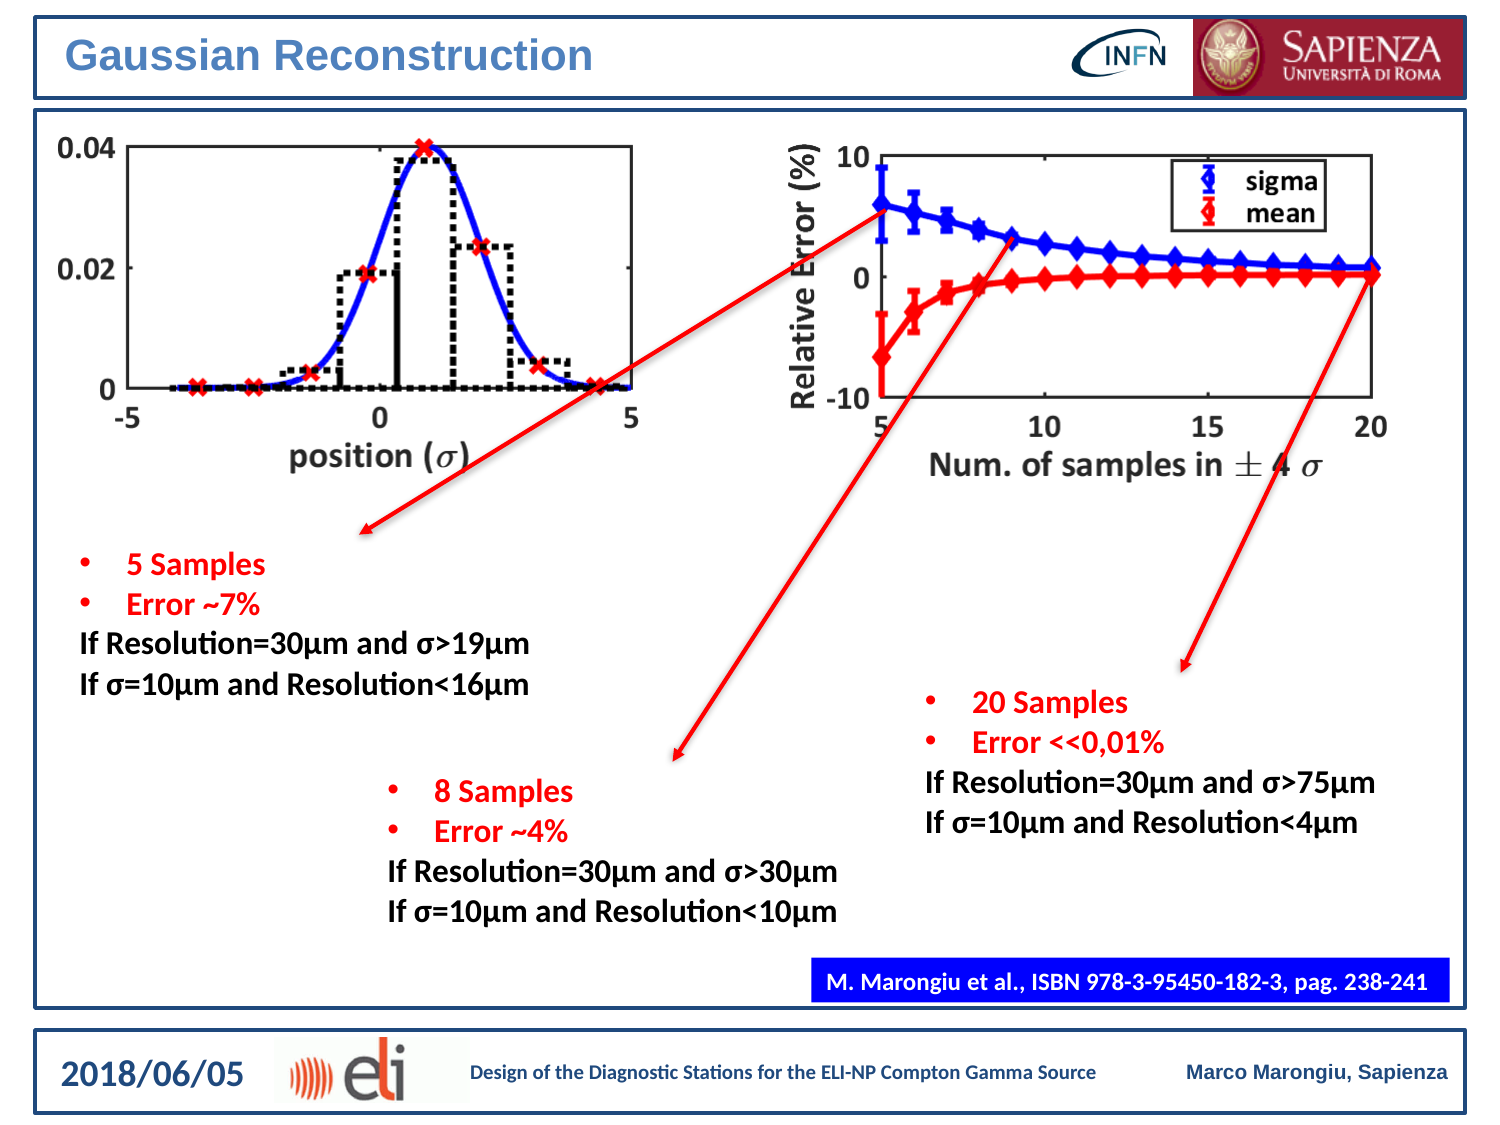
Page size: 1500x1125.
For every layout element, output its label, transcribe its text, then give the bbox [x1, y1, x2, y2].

text_box 8 Samples Error ~4% If Resolution=30µm and σ>30µm If σ=10µm and Resolution<10µm [372, 761, 973, 937]
text_box 20 Samples Error <<0,01% If Resolution=30µm and σ>75µm If σ=10µm and Resolution<4µm [910, 672, 1452, 888]
text_box M. Marongiu et al., ISBN 978-3-95450-182-3, pag. 238-241 [811, 957, 1450, 1003]
picture [1067, 25, 1173, 82]
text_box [672, 237, 1014, 762]
picture [1193, 19, 1463, 96]
picture [782, 128, 1433, 484]
text_box Gaussian Reconstruction [60, 22, 956, 84]
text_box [1180, 276, 1371, 673]
text_box 5 Samples Error ~7% If Resolution=30µm and σ>19µm If σ=10µm and Resolution<16µm [64, 534, 654, 709]
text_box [358, 209, 886, 535]
picture [42, 119, 693, 475]
